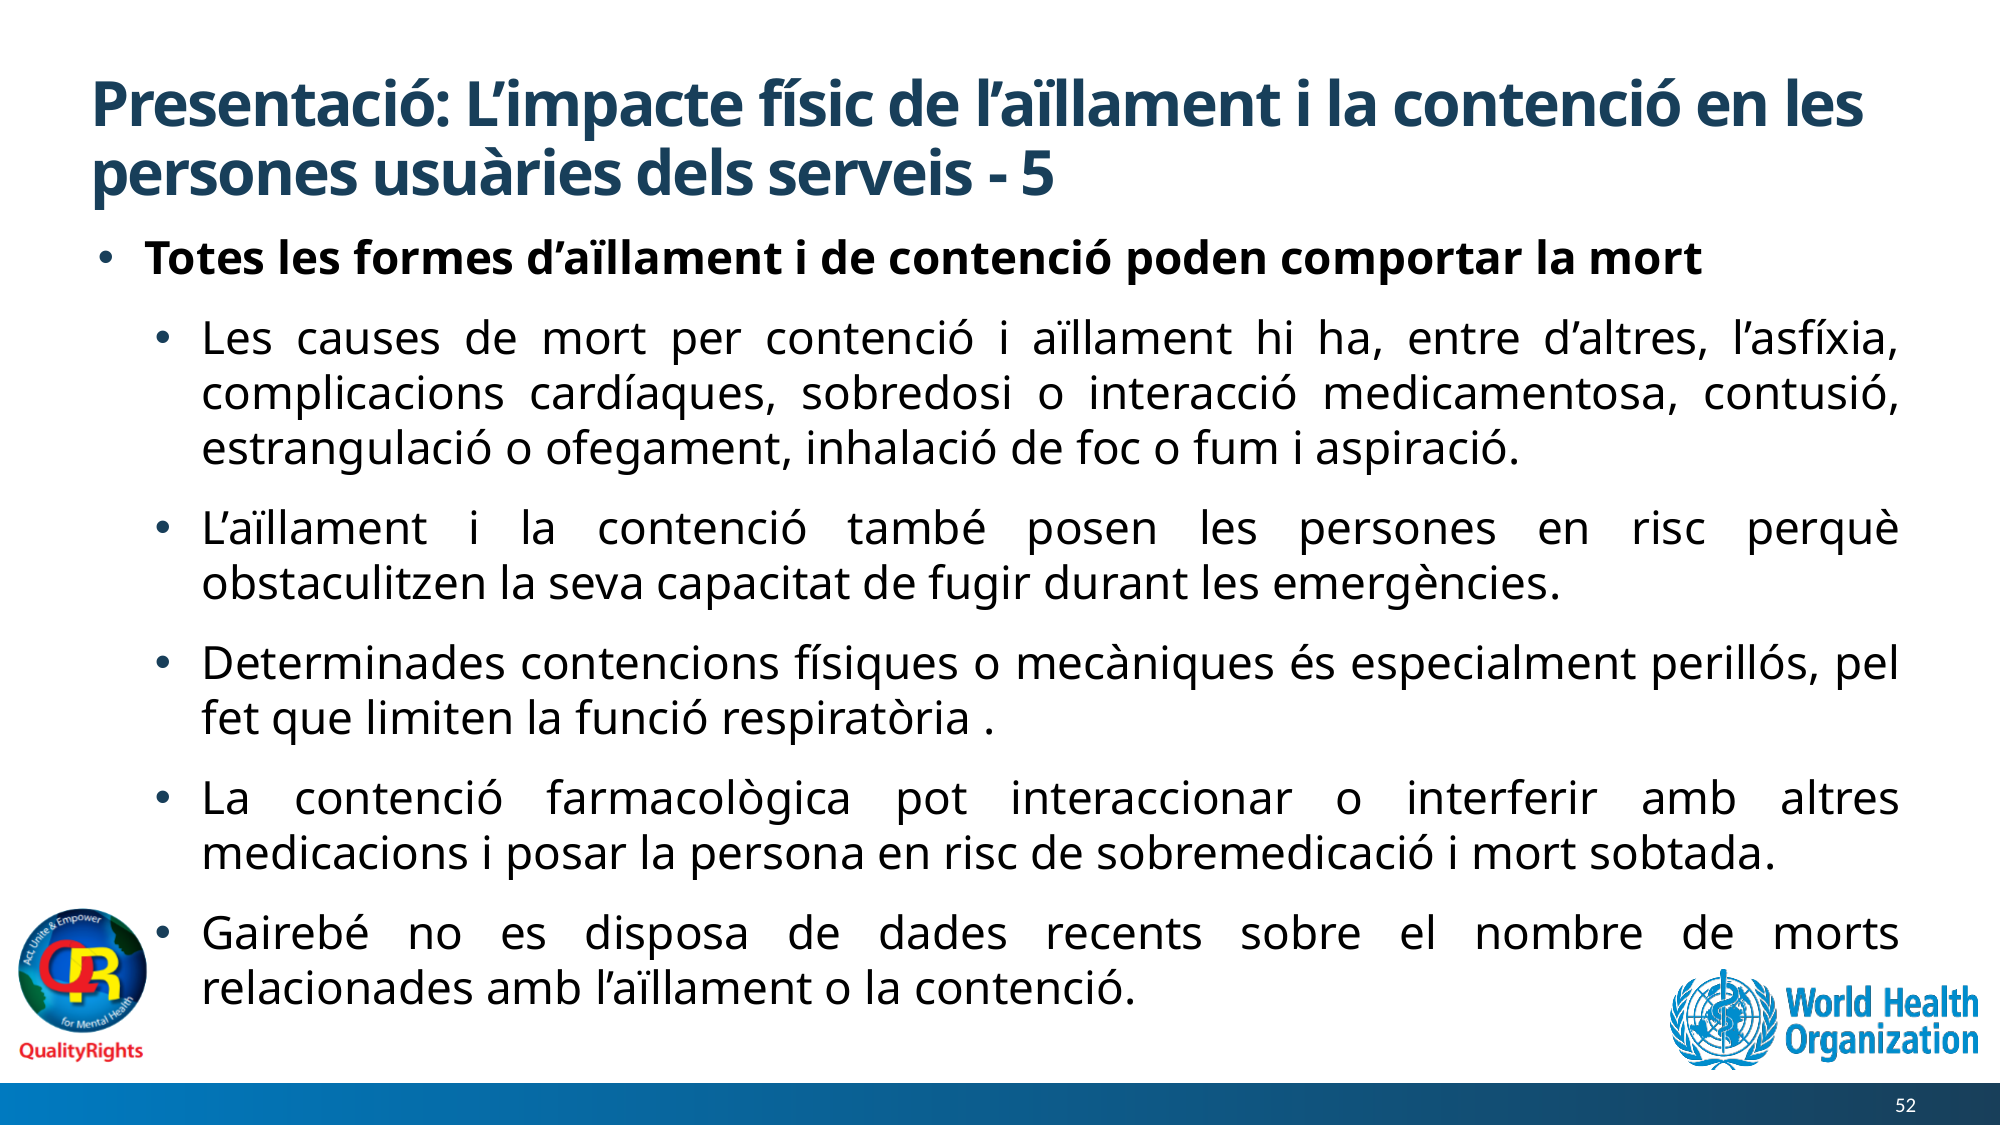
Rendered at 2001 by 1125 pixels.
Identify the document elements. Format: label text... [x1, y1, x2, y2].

picture [1682, 1004, 1749, 1060]
picture [1725, 1041, 1747, 1054]
picture [1701, 1042, 1722, 1054]
picture [1716, 1064, 1731, 1070]
list Totes les formes d’aïllament i de contenció poden comportar la mort Les causes de mort per contenció i aïllament hi ha, entre d’altres, l’asfíxia, complicacions cardíaques, sobredosi o interacció medicamentosa, contusió, estrangulació o ofegament, inhalació de foc o fum i aspiració. L’aïllament i la contenció també posen les persones en risc perquè obstaculitzen la seva capacitat de fugir durant les emergències. Determinades contencions físiques o mecàniques és especialment perillós, pel fet que limiten la funció respiratòria . La contenció farmacològica pot interaccionar o interferir amb altres medicacions i posar la persona en risc de sobremedicació i mort sobtada. Gairebé no es disposa de dades recents sobre el nombre de morts relacionades amb l’aïllament o la contenció. [83, 221, 1917, 986]
picture [1670, 986, 1680, 1010]
picture [1732, 969, 1978, 1070]
picture [1703, 1018, 1711, 1030]
picture [1711, 1030, 1721, 1038]
picture [1737, 986, 1747, 992]
picture [1689, 992, 1700, 1025]
picture [1711, 995, 1721, 1005]
picture [1958, 1000, 1962, 1012]
picture [1701, 986, 1711, 992]
picture [1860, 1000, 1865, 1012]
picture [0, 891, 162, 1080]
picture [1741, 986, 1765, 1047]
picture [1703, 1003, 1712, 1016]
picture [1738, 1022, 1743, 1031]
picture [1685, 986, 1698, 1003]
picture [1670, 1031, 1715, 1070]
picture [1691, 1030, 1700, 1041]
picture [1735, 1002, 1743, 1011]
picture [1706, 1037, 1722, 1046]
title Presentació: L’impacte físic de l’aïllament i la contenció en les persones usuàries dels serveis - 5 [75, 62, 1892, 123]
picture [1696, 994, 1708, 1025]
